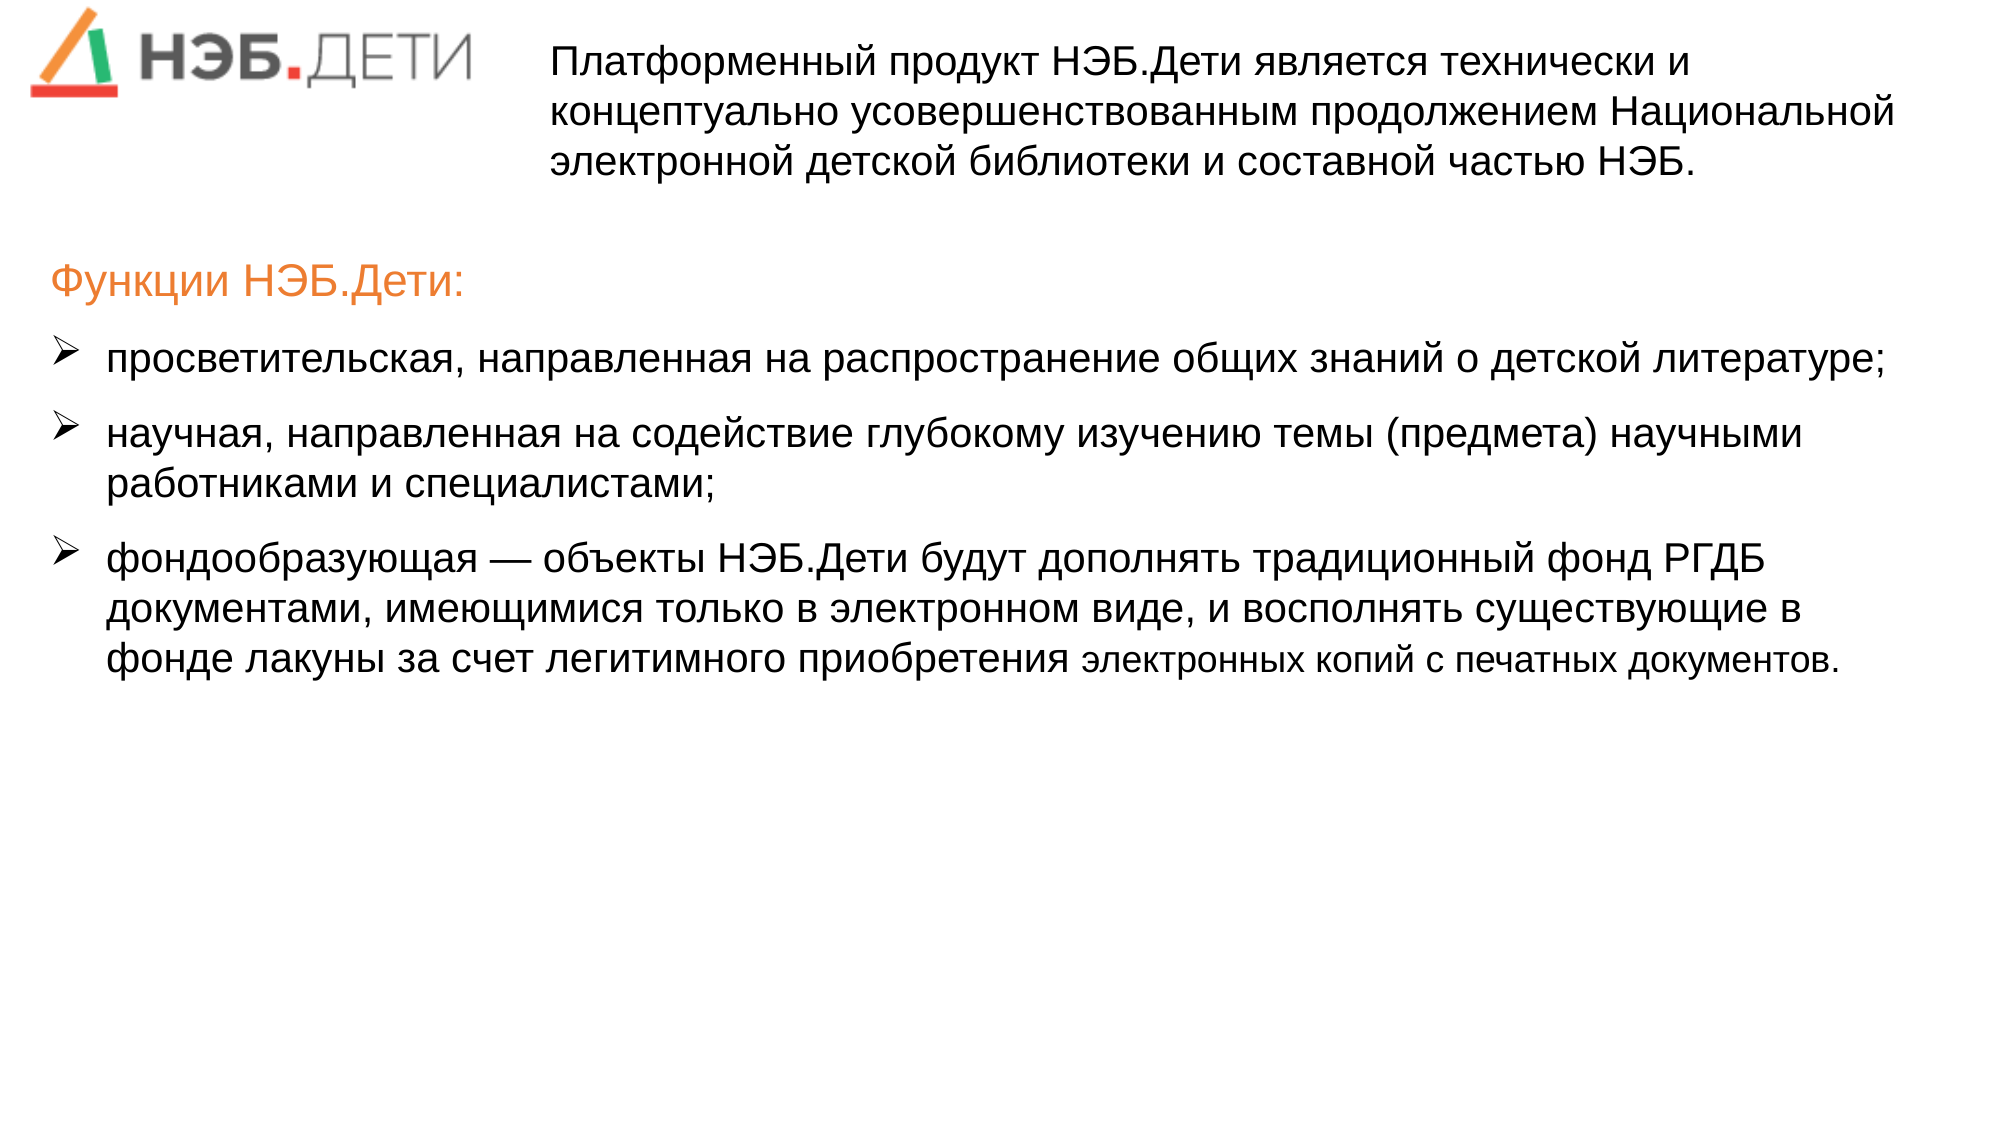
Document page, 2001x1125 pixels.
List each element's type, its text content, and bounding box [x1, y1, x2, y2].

text_box Платформенный продукт НЭБ.Дети является технически и концептуально усовершенствованным продолжением Национальной электронной детской библиотеки и составной частью НЭБ. [534, 26, 1968, 242]
text_box Функции НЭБ.Дети: просветительская, направленная на распространение общих знаний о детской литературе; научная, направленная на содействие глубокому изучению темы (предмета) научными работниками и специалистами; фондообразующая — объекты НЭБ.Дети будут дополнять традиционный фонд РГДБ документами, имеющимися только в электронном виде, и восполнять существующие в фонде лакуны за счет легитимного приобретения электронных копий с печатных документов. [35, 243, 1915, 689]
picture [19, 0, 500, 115]
